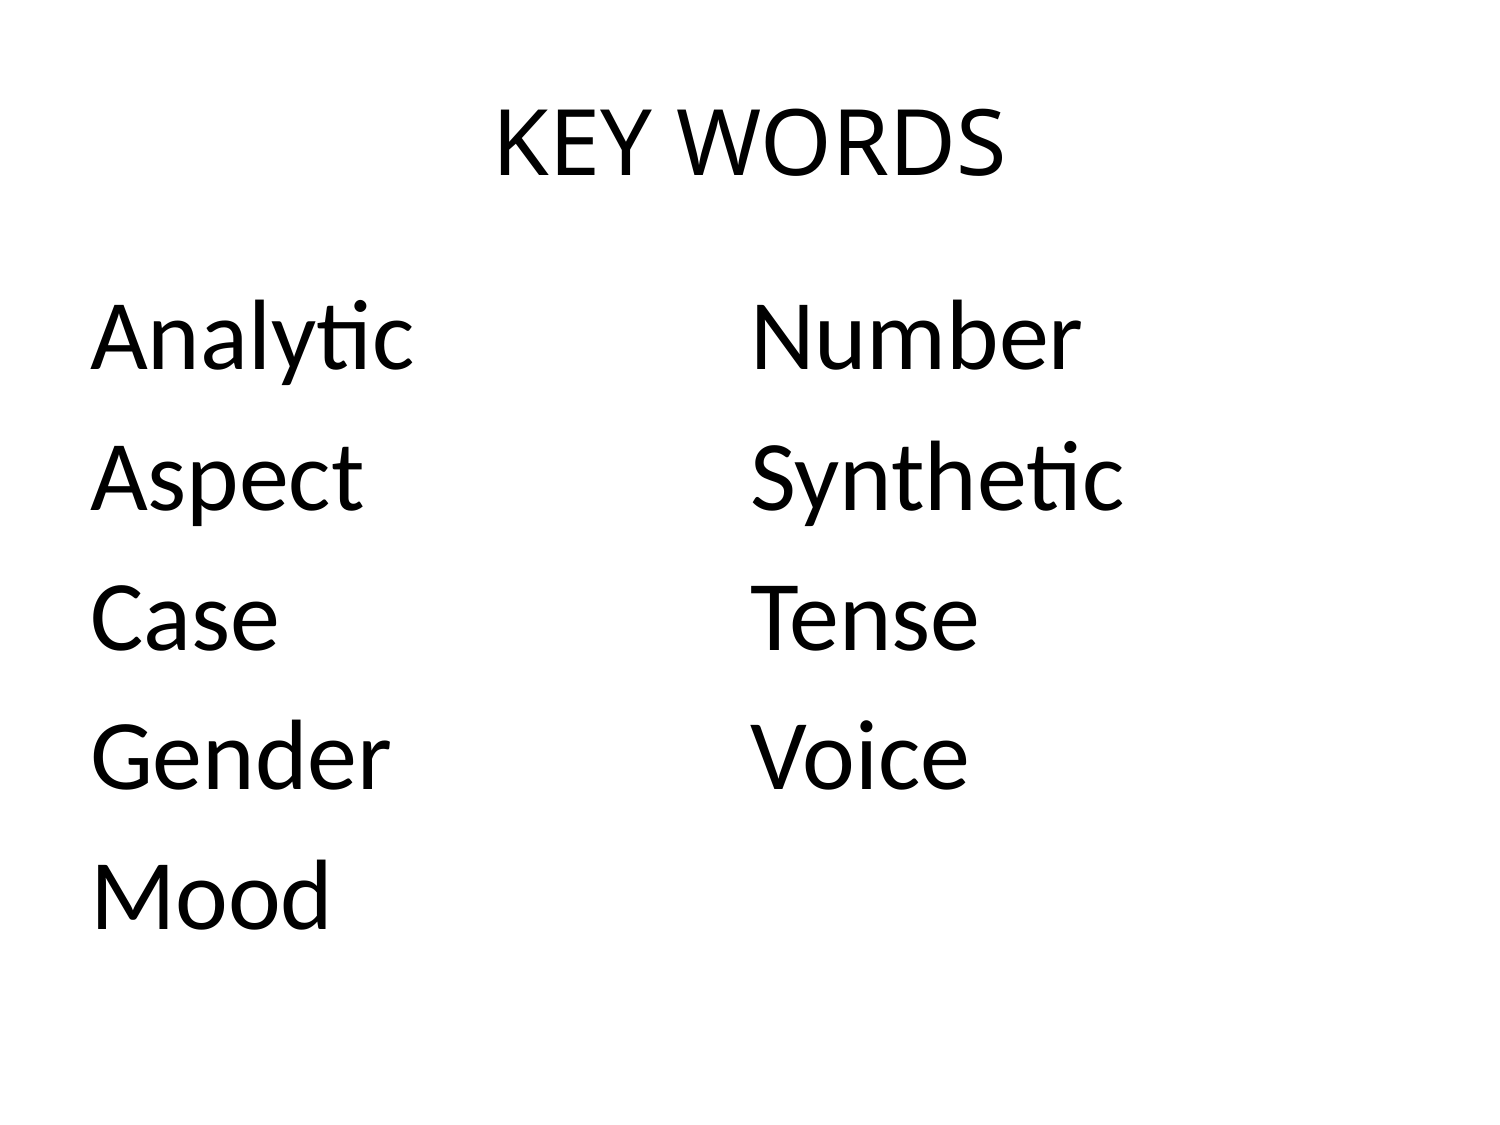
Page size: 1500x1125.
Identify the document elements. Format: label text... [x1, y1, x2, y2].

list Analytic Aspect Case Gender Mood Number Synthetic Tense Voice [75, 262, 1425, 1005]
title KEY WORDS [75, 45, 1425, 233]
